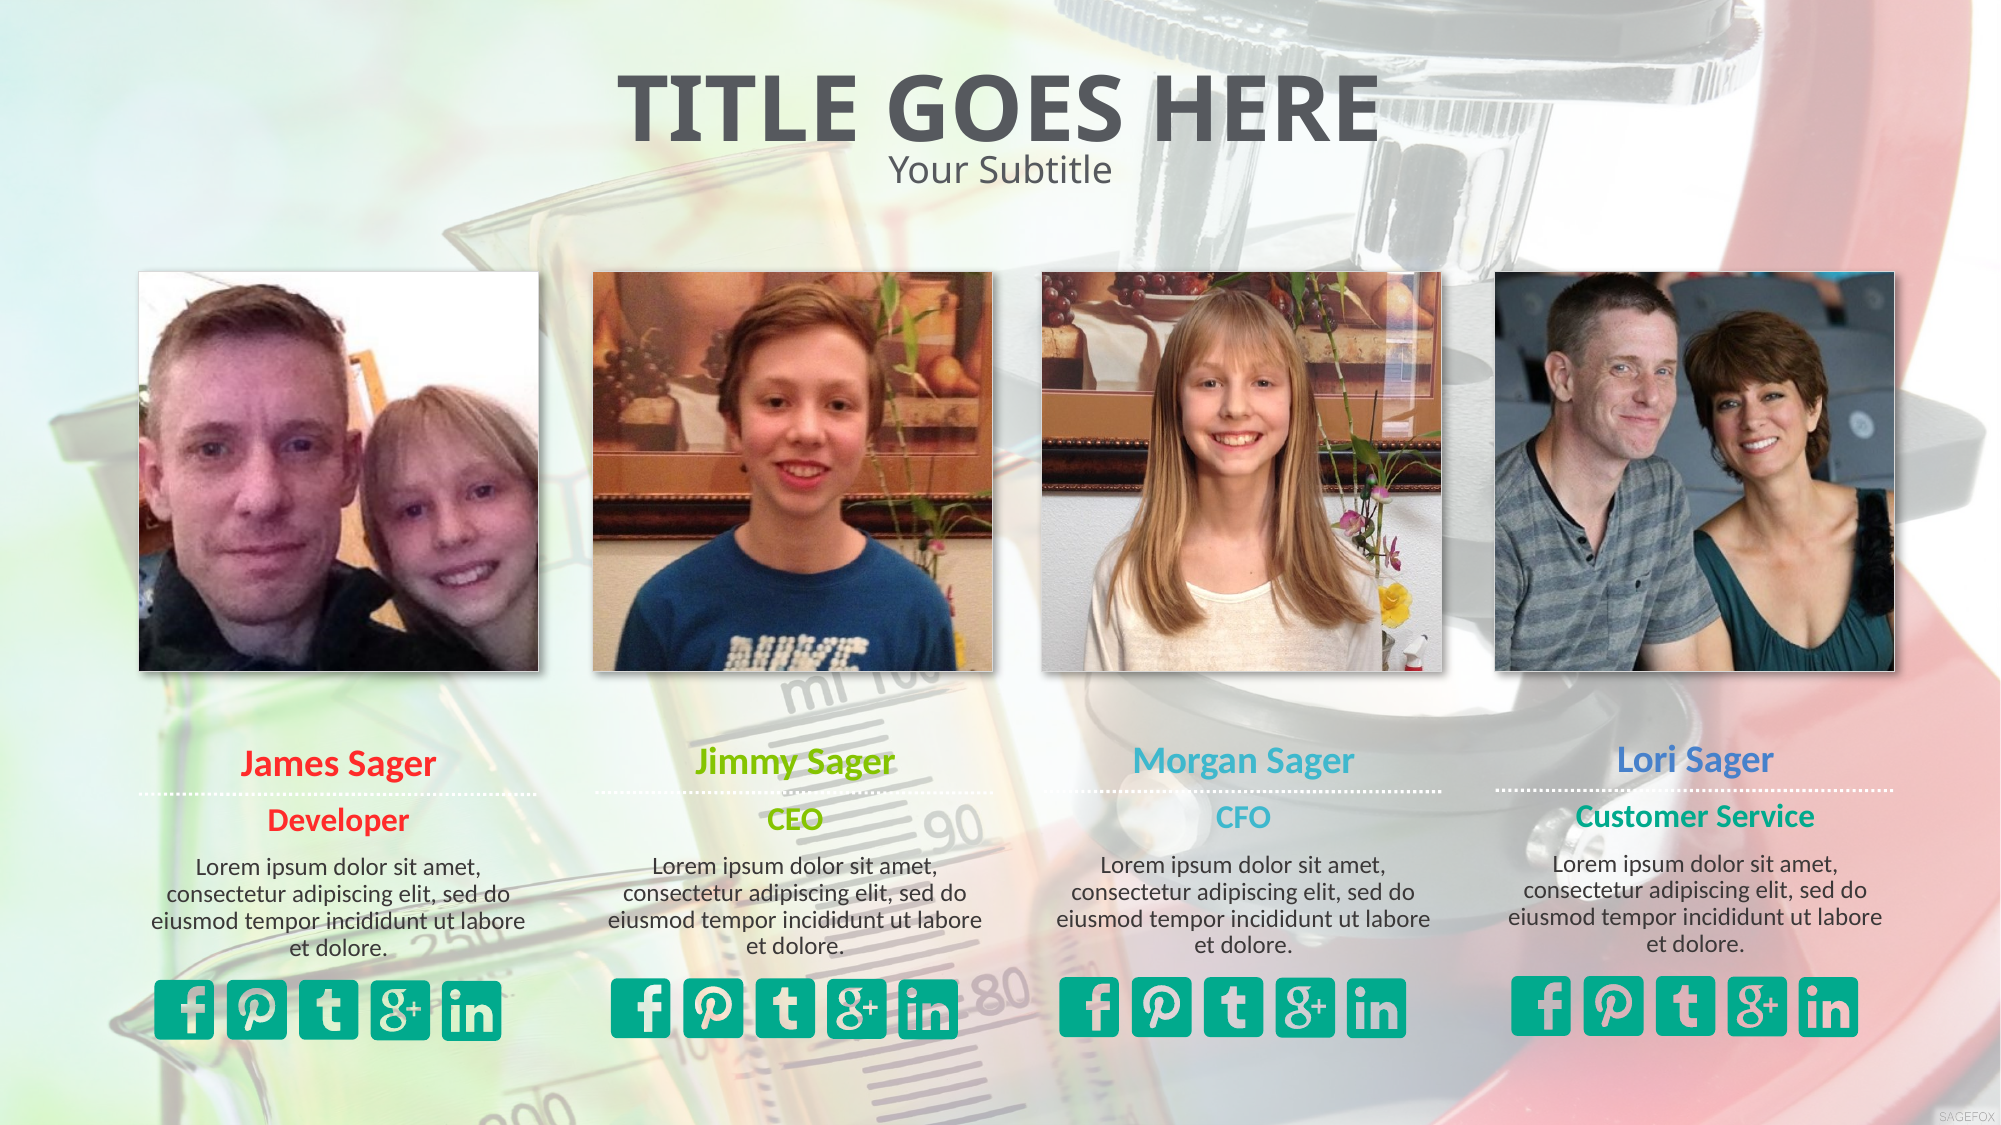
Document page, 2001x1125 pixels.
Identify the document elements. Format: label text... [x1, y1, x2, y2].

text_box Lorem ipsum dolor sit amet, consectetur adipiscing elit, sed do eiusmod tempor incididunt ut labore et dolore. [595, 852, 996, 966]
text_box [138, 270, 540, 672]
text_box Lorem ipsum dolor sit amet, consectetur adipiscing elit, sed do eiusmod tempor incididunt ut labore et dolore. [1043, 851, 1444, 965]
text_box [610, 978, 958, 1040]
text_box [548, 42, 1452, 199]
text_box Lorem ipsum dolor sit amet, consectetur adipiscing elit, sed do eiusmod tempor incididunt ut labore et dolore. [138, 854, 539, 968]
text_box [591, 270, 993, 672]
text_box [1040, 270, 1442, 672]
text_box Lorem ipsum dolor sit amet, consectetur adipiscing elit, sed do eiusmod tempor incididunt ut labore et dolore. [1495, 850, 1896, 964]
text_box [1494, 271, 1896, 673]
text_box CEO [620, 798, 971, 841]
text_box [154, 979, 502, 1041]
text_box CFO [1068, 797, 1419, 840]
text_box James Sager [163, 742, 514, 785]
text_box Morgan Sager [1068, 739, 1419, 782]
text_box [1059, 977, 1407, 1039]
text_box Lori Sager [1520, 738, 1871, 781]
text_box Developer [163, 799, 514, 842]
text_box Customer Service [1520, 796, 1871, 839]
text_box Jimmy Sager [620, 740, 971, 784]
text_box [1511, 976, 1859, 1038]
